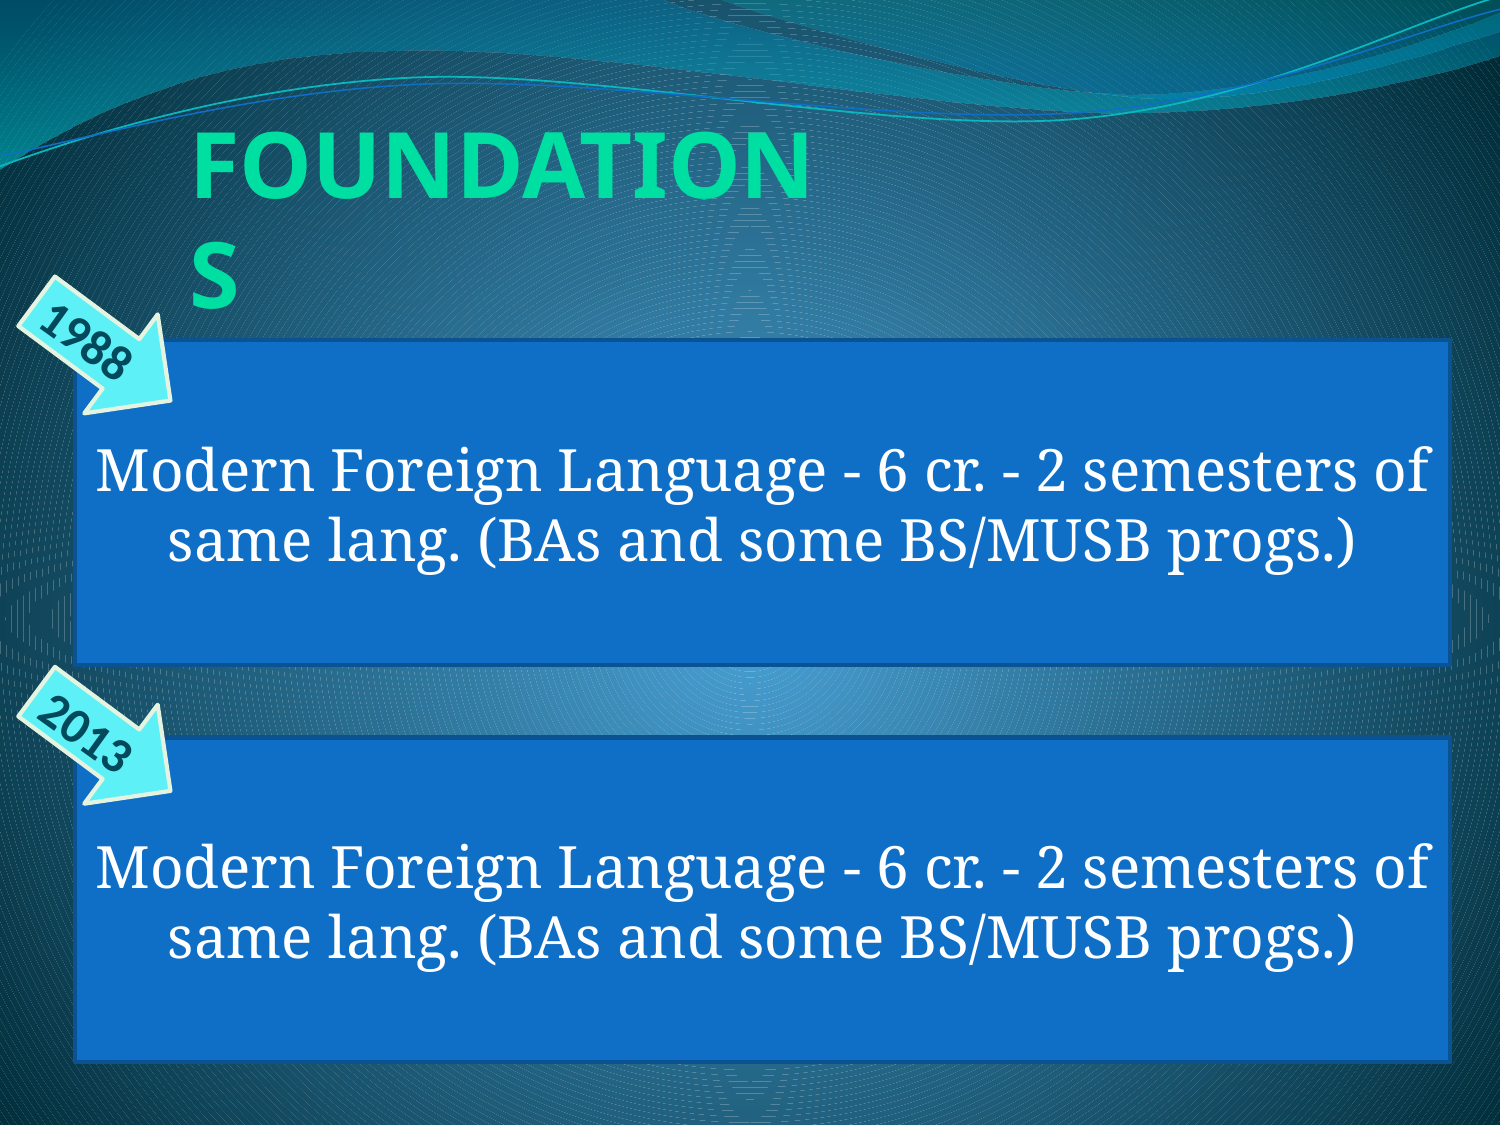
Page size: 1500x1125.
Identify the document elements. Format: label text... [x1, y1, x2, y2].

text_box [19, 679, 1451, 1063]
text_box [19, 289, 1451, 666]
text_box Foundations [174, 99, 850, 288]
